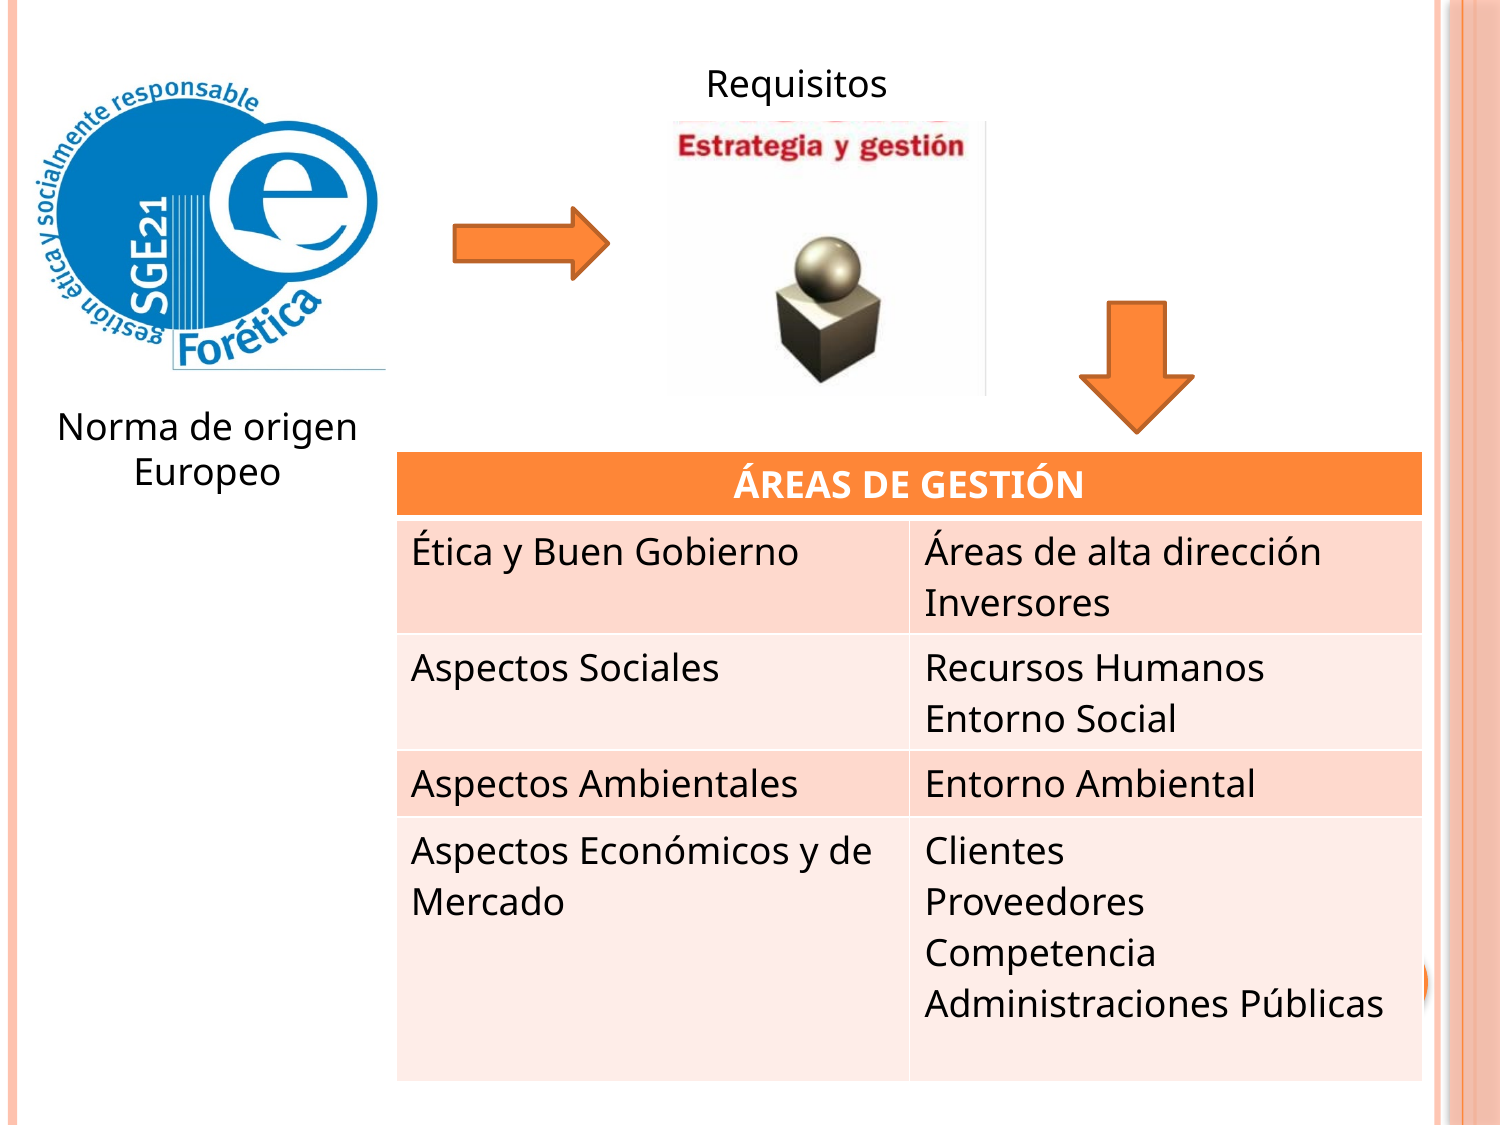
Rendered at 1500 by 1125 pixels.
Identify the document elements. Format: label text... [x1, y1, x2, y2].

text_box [23, 72, 392, 503]
table_cell Ética y Buen Gobierno [397, 521, 909, 633]
table_cell Clientes Proveedores Competencia Administraciones Públicas [910, 818, 1422, 1081]
table_cell Aspectos Económicos y de Mercado [397, 818, 909, 1081]
table_cell Aspectos Ambientales [397, 751, 909, 816]
table_cell Áreas de alta dirección Inversores [910, 521, 1422, 633]
table_header ÁREAS DE GESTIÓN [397, 452, 1422, 515]
table_cell Aspectos Sociales [397, 635, 909, 749]
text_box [666, 52, 987, 397]
table_cell Entorno Ambiental [910, 751, 1422, 816]
text_box [1078, 300, 1195, 435]
table_cell Recursos Humanos Entorno Social [910, 635, 1422, 749]
text_box [452, 206, 611, 281]
